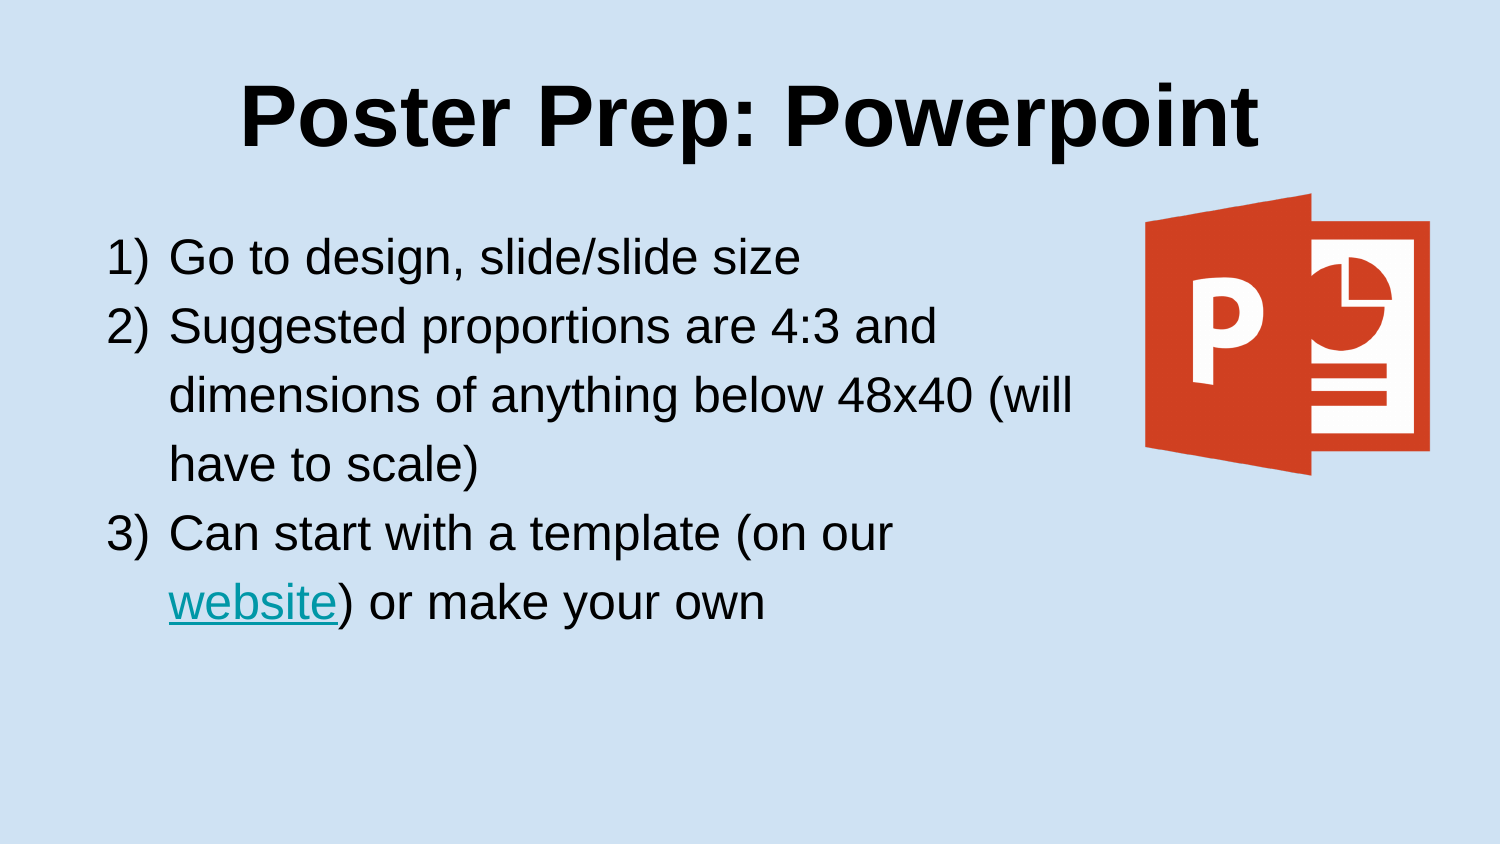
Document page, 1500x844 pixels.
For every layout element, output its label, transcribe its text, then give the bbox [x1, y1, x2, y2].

picture [1129, 178, 1448, 497]
title Poster Prep: Powerpoint [51, 56, 1474, 179]
text_box Go to design, slide/slide size Suggested proportions are 4:3 and dimensions of anything below 48x40 (will have to scale) Can start with a template (on our website) or make your own [78, 209, 1090, 759]
